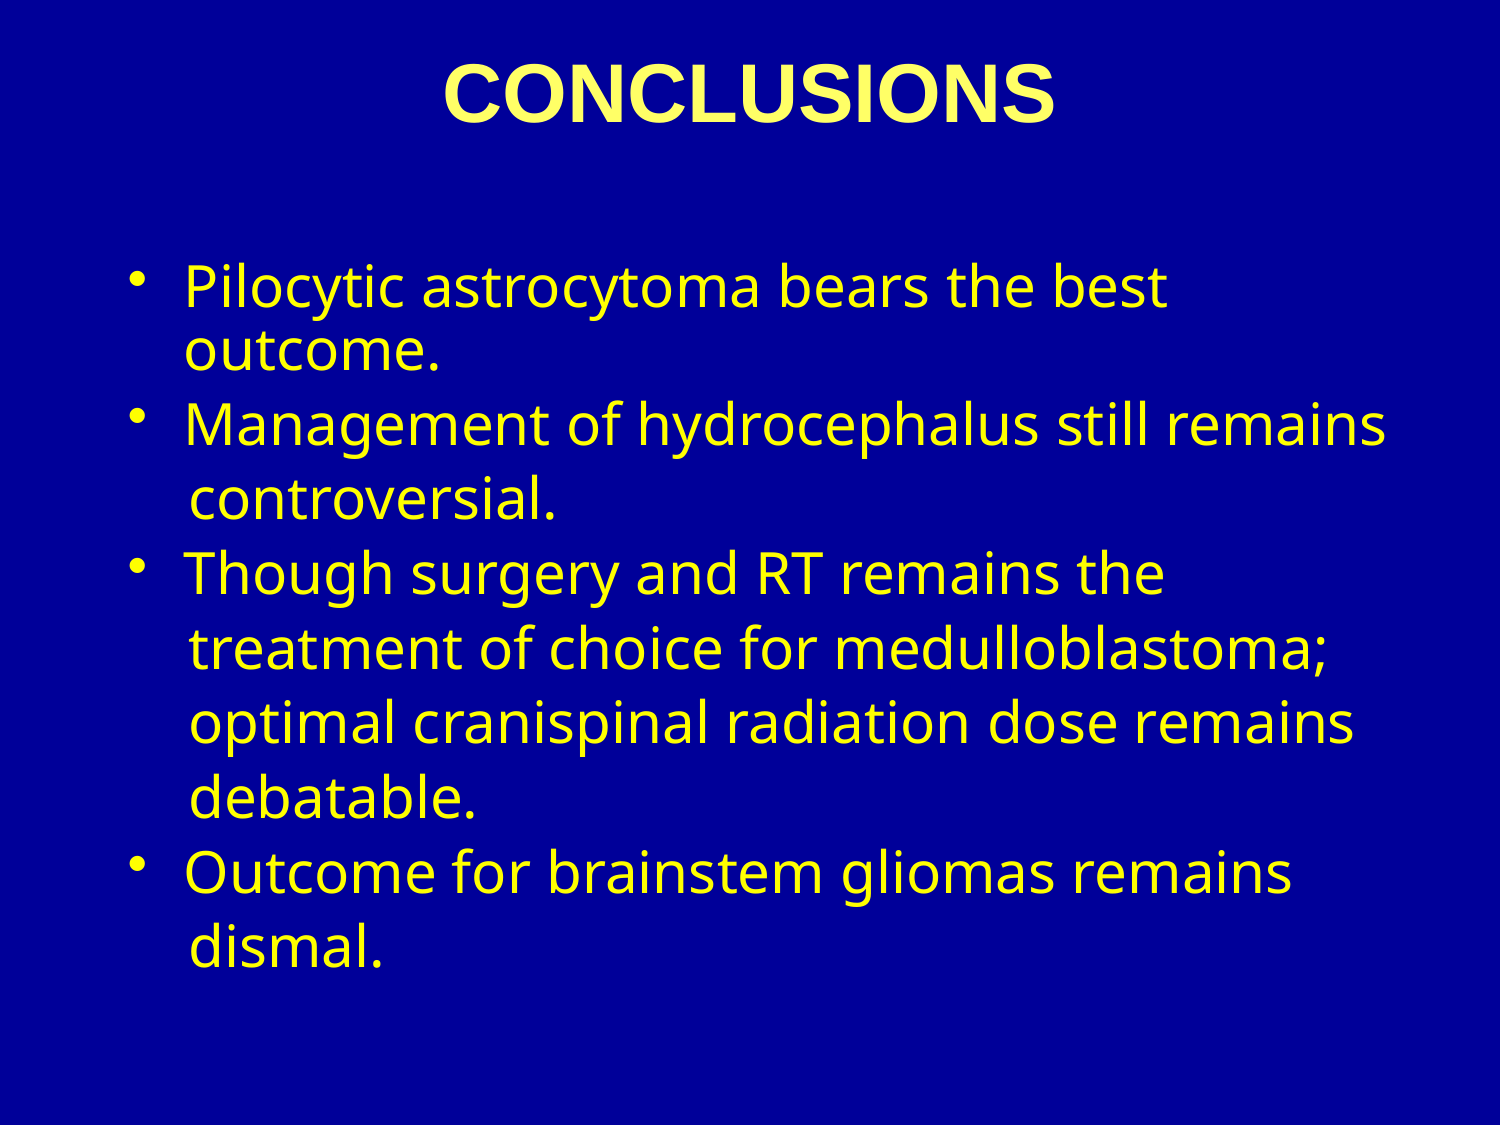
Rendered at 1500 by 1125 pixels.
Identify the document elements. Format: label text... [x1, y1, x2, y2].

title CONCLUSIONS [75, 45, 1425, 233]
list Pilocytic astrocytoma bears the best outcome. Management of hydrocephalus still remains controversial. Though surgery and RT remains the treatment of choice for medulloblastoma; optimal cranispinal radiation dose remains debatable. Outcome for brainstem gliomas remains dismal. [112, 249, 1425, 1000]
